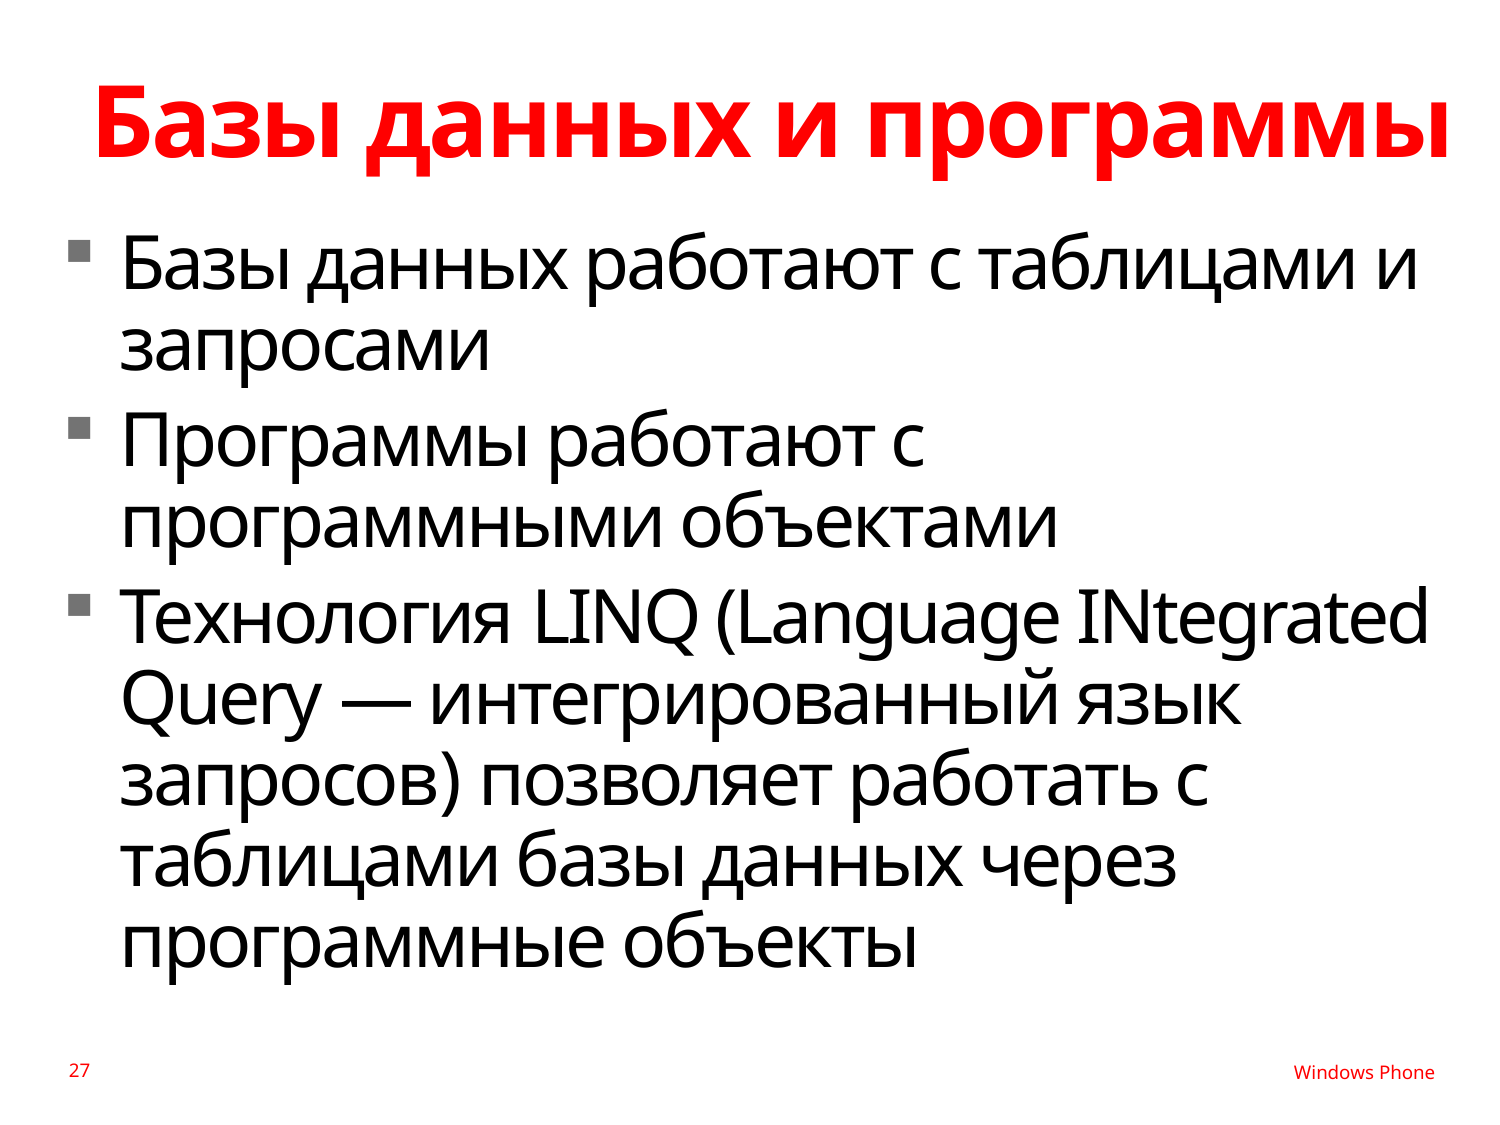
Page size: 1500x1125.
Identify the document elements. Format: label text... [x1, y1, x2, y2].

slide_number 27 [0, 1053, 91, 1091]
title Базы данных и программы [90, 70, 1463, 180]
list Базы данных работают с таблицами и запросами Программы работают с программными объектами Технология LINQ (Language INtegrated Query — интегрированный язык запросов) позволяет работать с таблицами базы данных через программные объекты [62, 224, 1435, 916]
